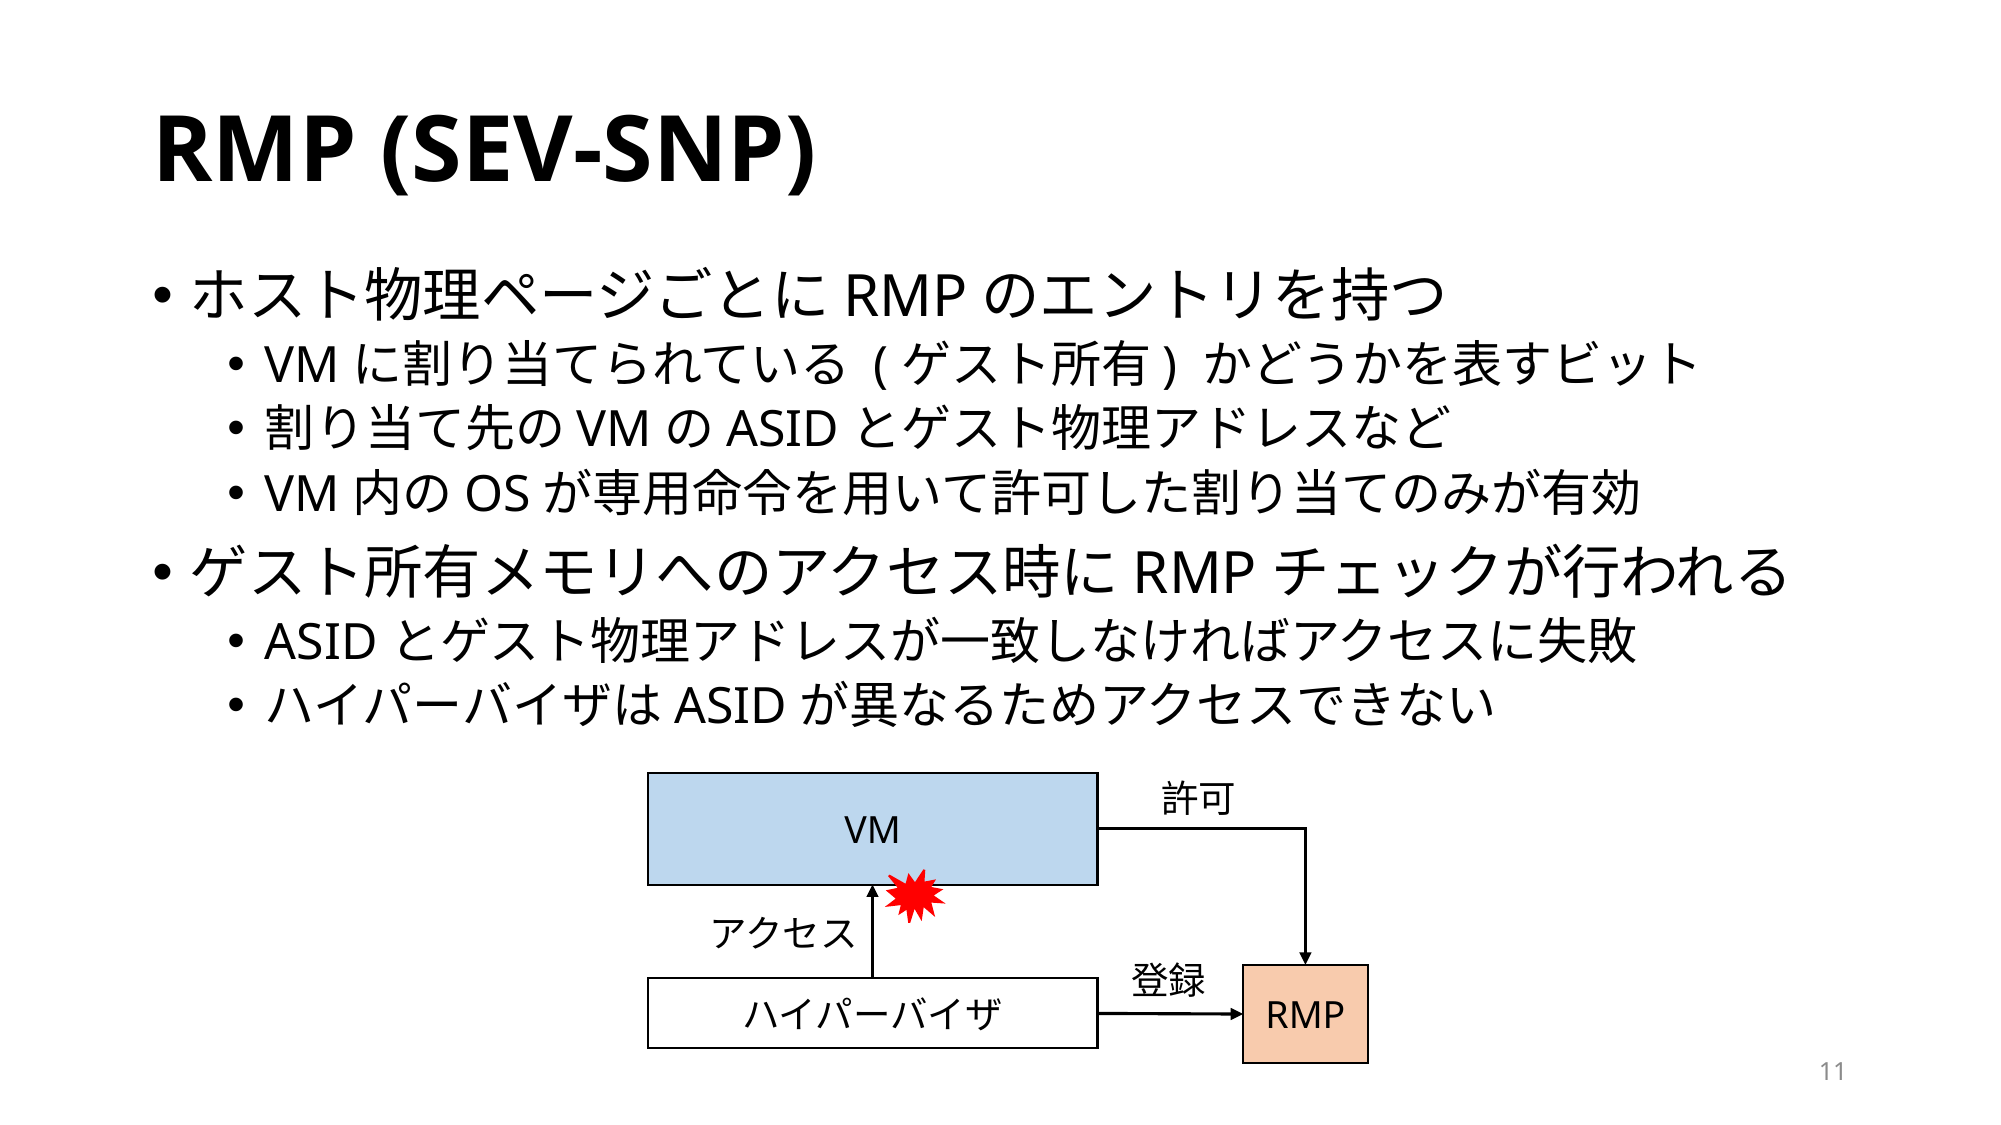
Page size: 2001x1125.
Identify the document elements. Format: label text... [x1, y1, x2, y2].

text_box RMP [1242, 964, 1369, 1064]
text_box 登録 [1116, 965, 1222, 1010]
text_box ハイパーバイザ [647, 977, 1099, 1049]
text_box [1097, 828, 1306, 965]
list ホスト物理ページごとにRMPのエントリを持つ VMに割り当てられている (ゲスト所有) かどうかを表すビット 割り当て先のVMのASIDとゲスト物理アドレスなど VM内のOSが専用命令を用いて許可した割り当てのみが有効 ゲスト所有メモリへのアクセス時にRMPチェックが行われる ASIDとゲスト物理アドレスが一致しなければアクセスに失敗 ハイパーバイザはASIDが異なるためアクセスできない [137, 258, 1863, 1014]
text_box [884, 869, 946, 923]
text_box アクセス [694, 902, 872, 963]
slide_number 11 [1412, 1042, 1863, 1103]
title RMP (SEV-SNP) [137, 59, 1863, 245]
text_box 許可 [1146, 767, 1252, 828]
text_box VM [647, 772, 1099, 886]
